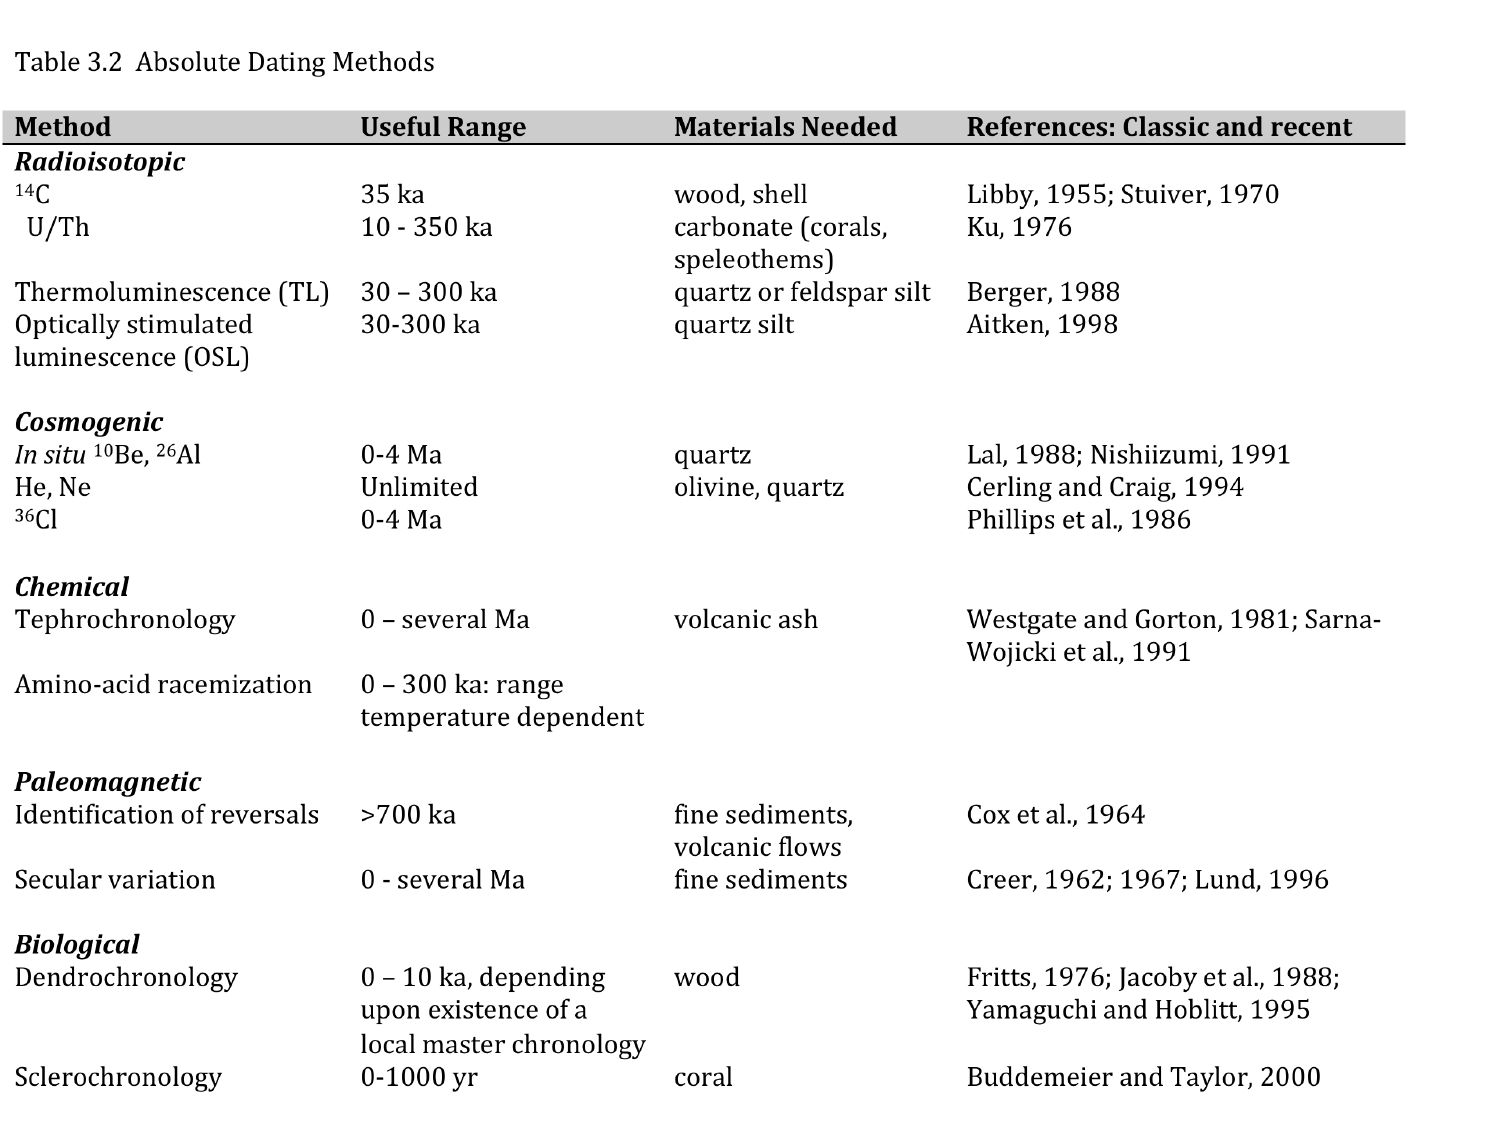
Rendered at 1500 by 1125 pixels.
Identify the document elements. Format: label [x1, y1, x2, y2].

text_box [0, 44, 1500, 1125]
